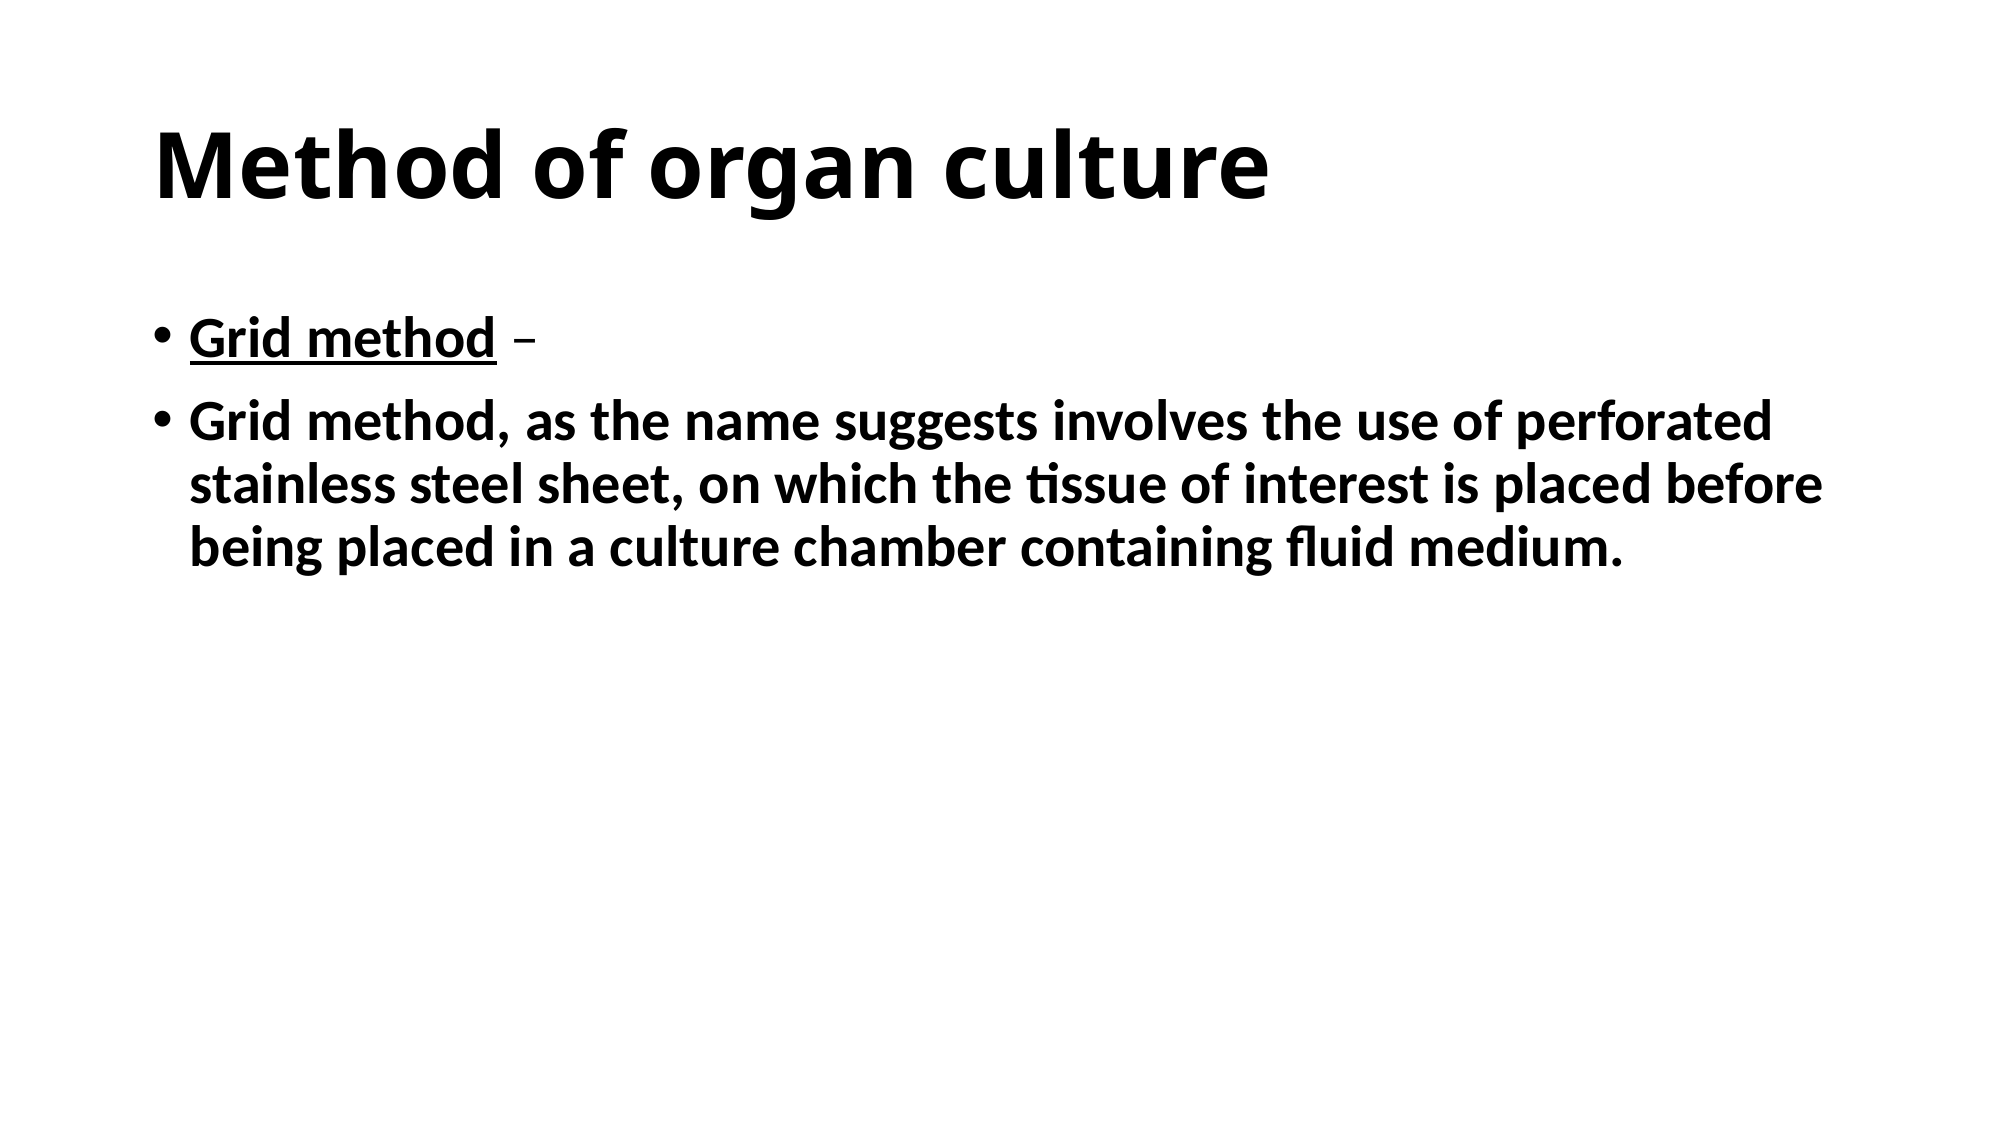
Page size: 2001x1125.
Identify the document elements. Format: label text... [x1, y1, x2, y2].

list Grid method – Grid method, as the name suggests involves the use of perforated stainless steel sheet, on which the tissue of interest is placed before being placed in a culture chamber containing fluid medium. [137, 299, 1863, 1014]
title Method of organ culture [137, 59, 1863, 278]
